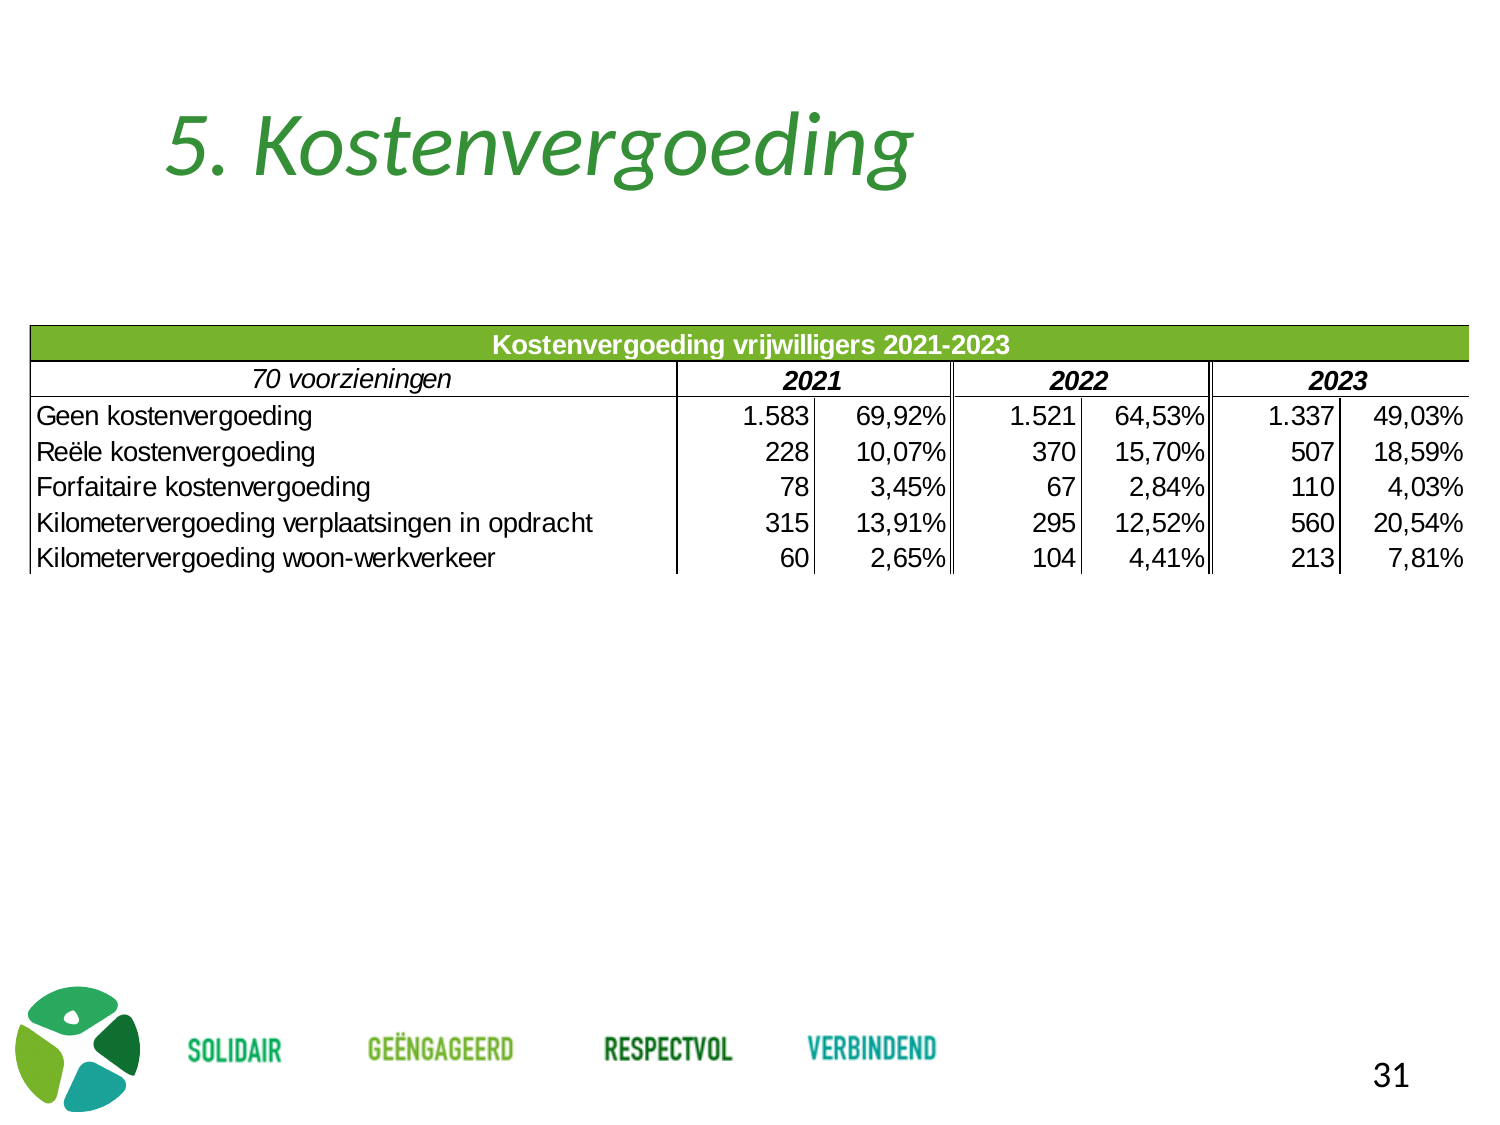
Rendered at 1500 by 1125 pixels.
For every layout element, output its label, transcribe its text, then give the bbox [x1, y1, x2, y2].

slide_number 31 [1074, 1042, 1425, 1103]
picture [162, 1028, 968, 1072]
picture [29, 324, 1471, 576]
title 5. Kostenvergoeding [162, 45, 1463, 233]
picture [8, 982, 148, 1118]
